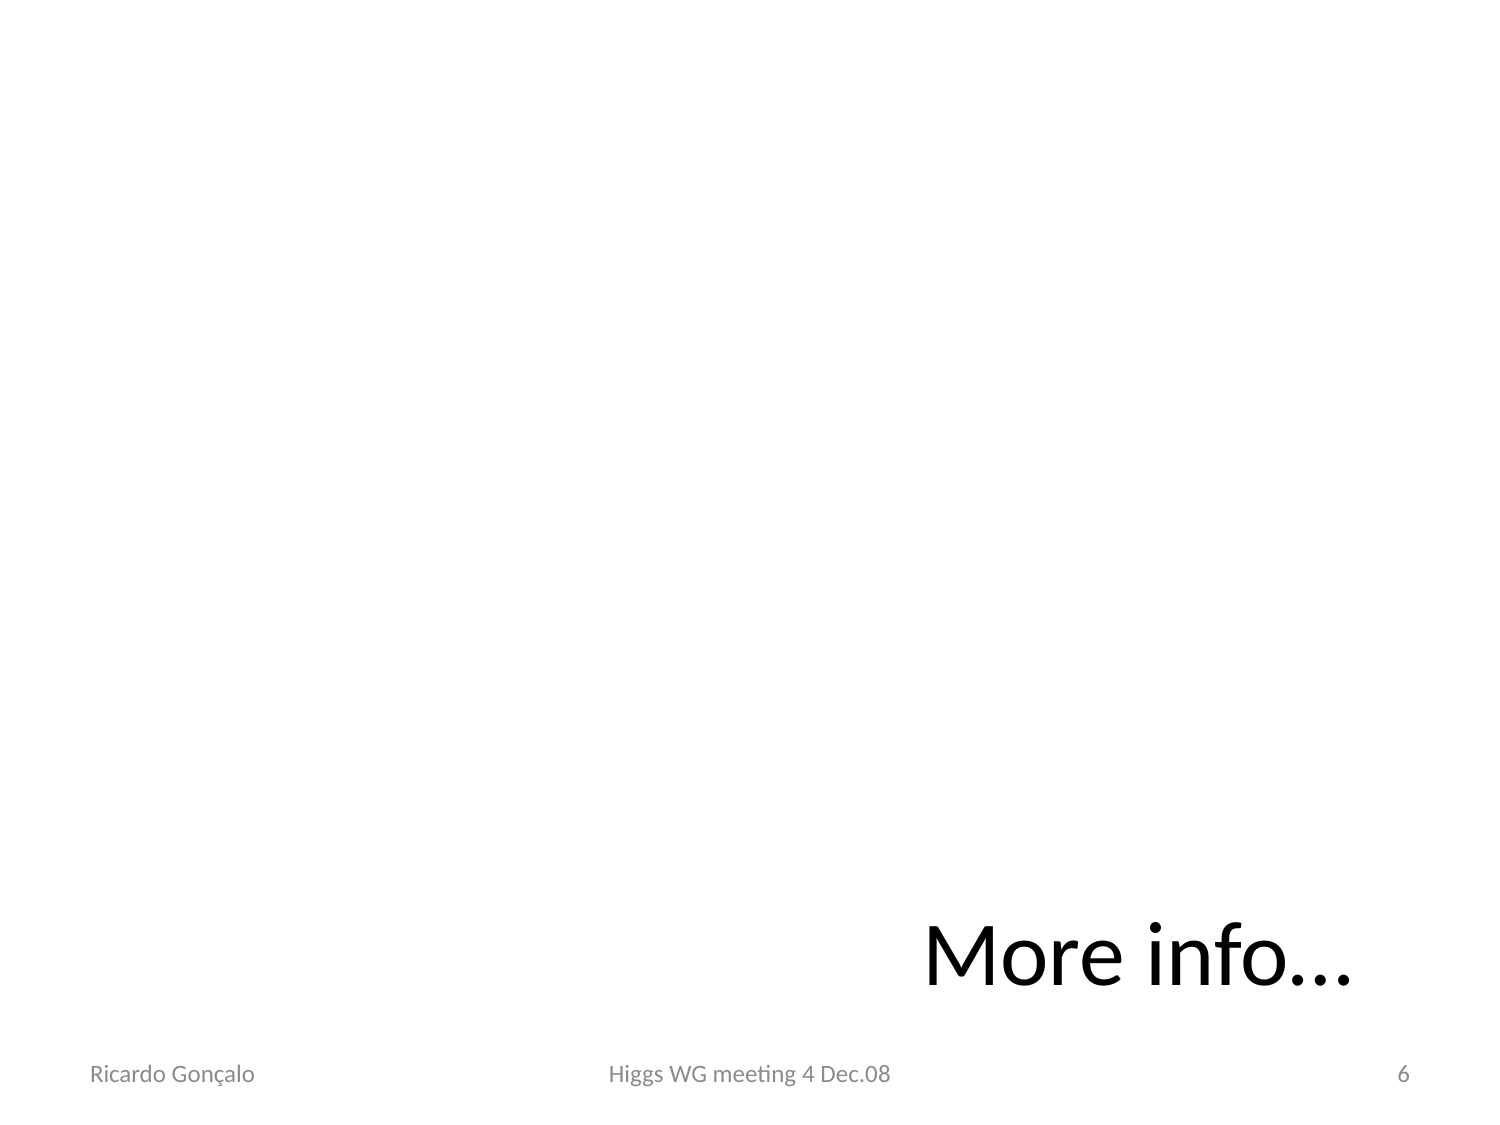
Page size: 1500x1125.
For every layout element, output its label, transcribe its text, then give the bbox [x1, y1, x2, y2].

title More info… [849, 854, 1426, 1043]
slide_number Ricardo Gonçalo [75, 1042, 425, 1103]
slide_number 6 [1074, 1042, 1425, 1103]
footer Higgs WG meeting 4 Dec.08 [512, 1042, 988, 1103]
